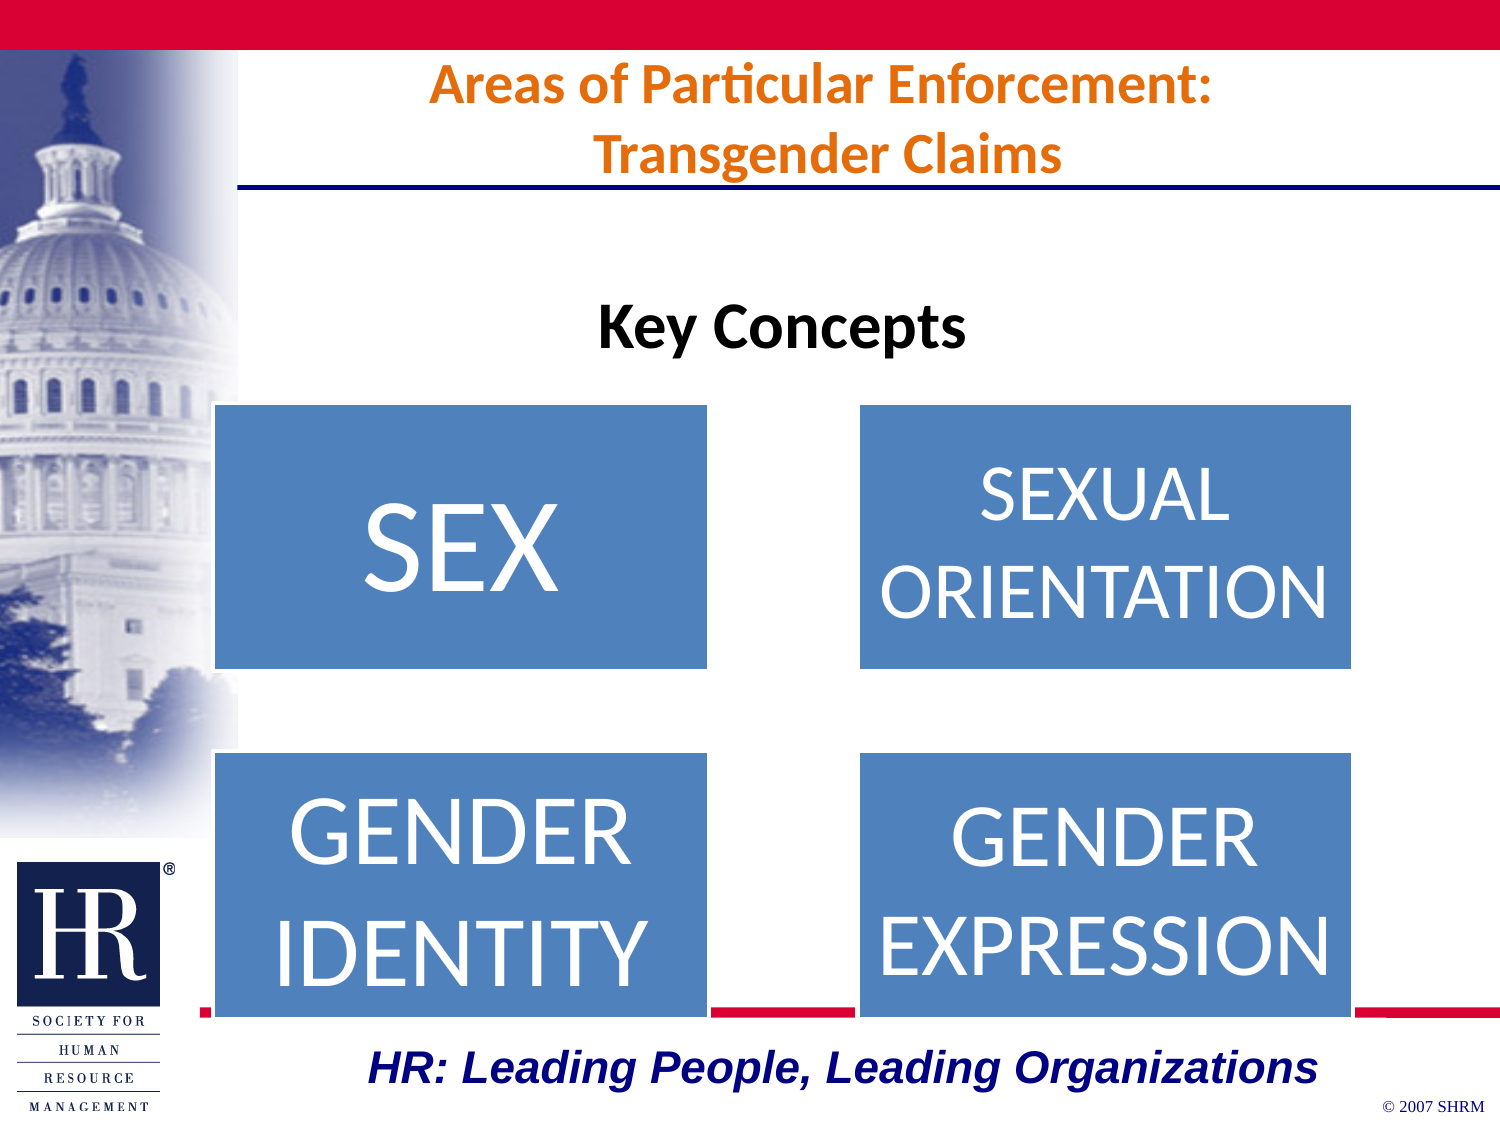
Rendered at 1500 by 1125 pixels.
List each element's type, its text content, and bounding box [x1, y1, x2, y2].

picture [17, 862, 175, 1111]
text_box Areas of Particular Enforcement: Transgender Claims [249, 37, 1406, 193]
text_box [213, 403, 1354, 953]
text_box Key Concepts [583, 274, 983, 370]
picture [0, 50, 238, 838]
